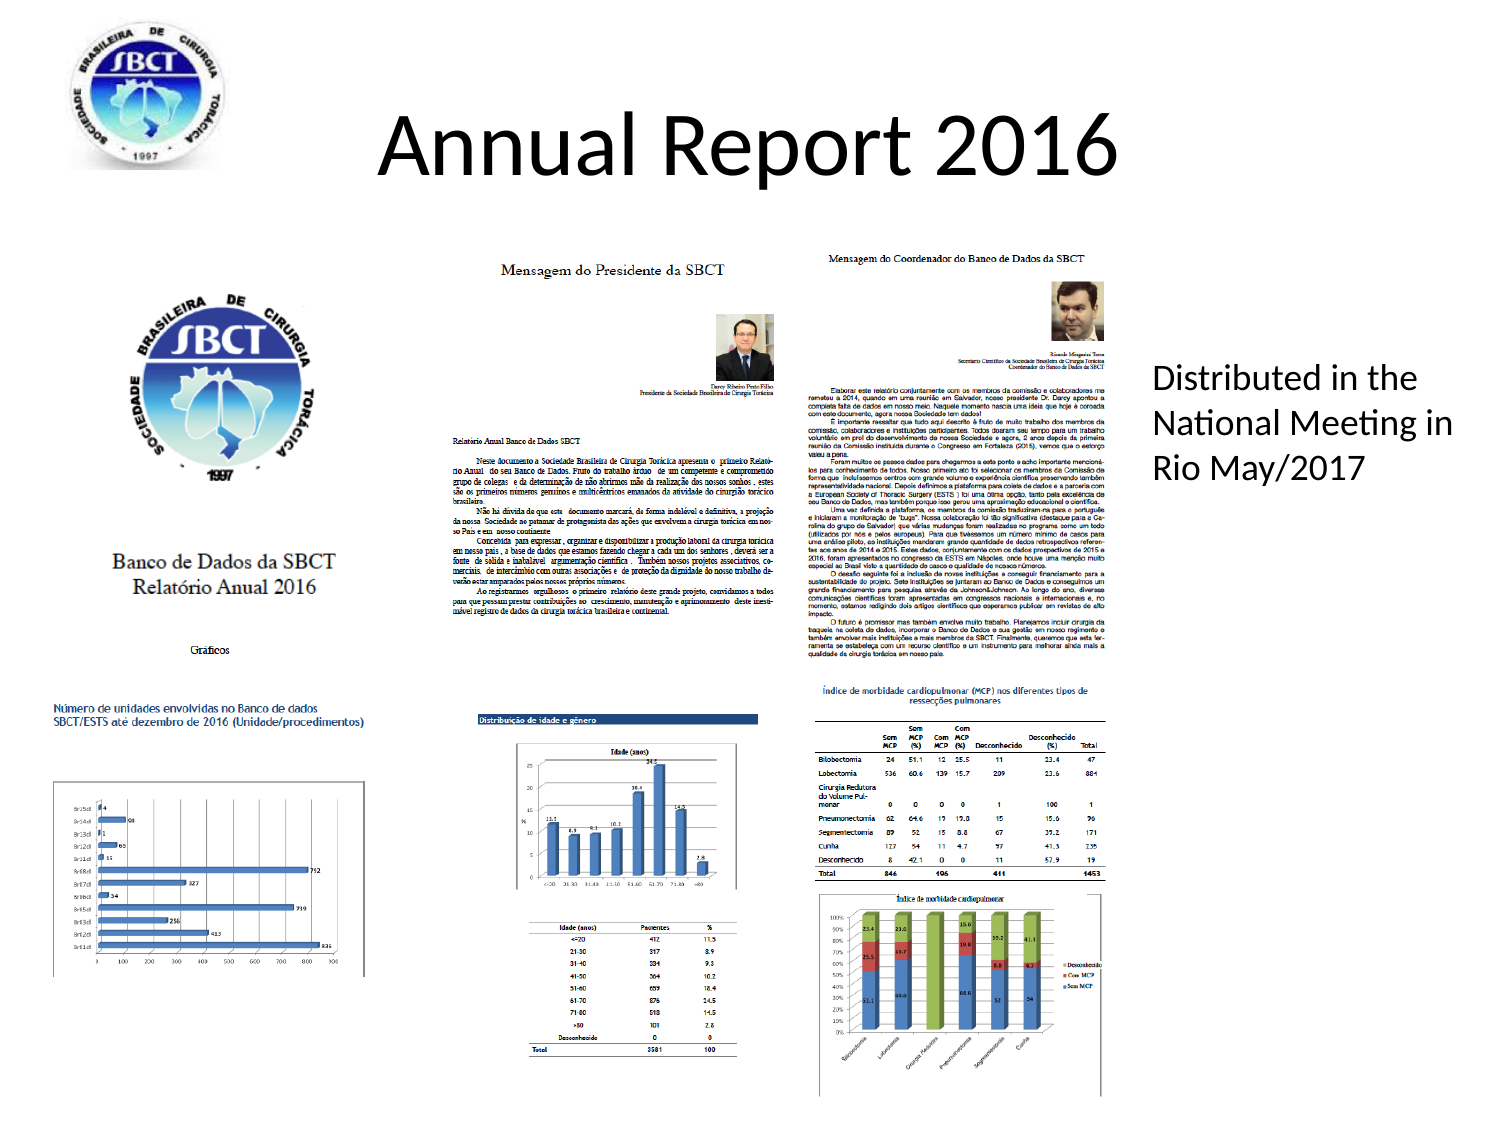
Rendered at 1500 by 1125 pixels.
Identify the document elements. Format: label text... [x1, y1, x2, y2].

picture [445, 247, 786, 646]
text_box Distributed in the National Meeting in Rio May/2017 [1137, 345, 1482, 496]
picture [469, 705, 759, 1076]
picture [801, 680, 1110, 1105]
picture [801, 232, 1110, 659]
picture [0, 8, 283, 182]
title Annual Report 2016 [73, 45, 1424, 233]
picture [0, 232, 420, 1125]
